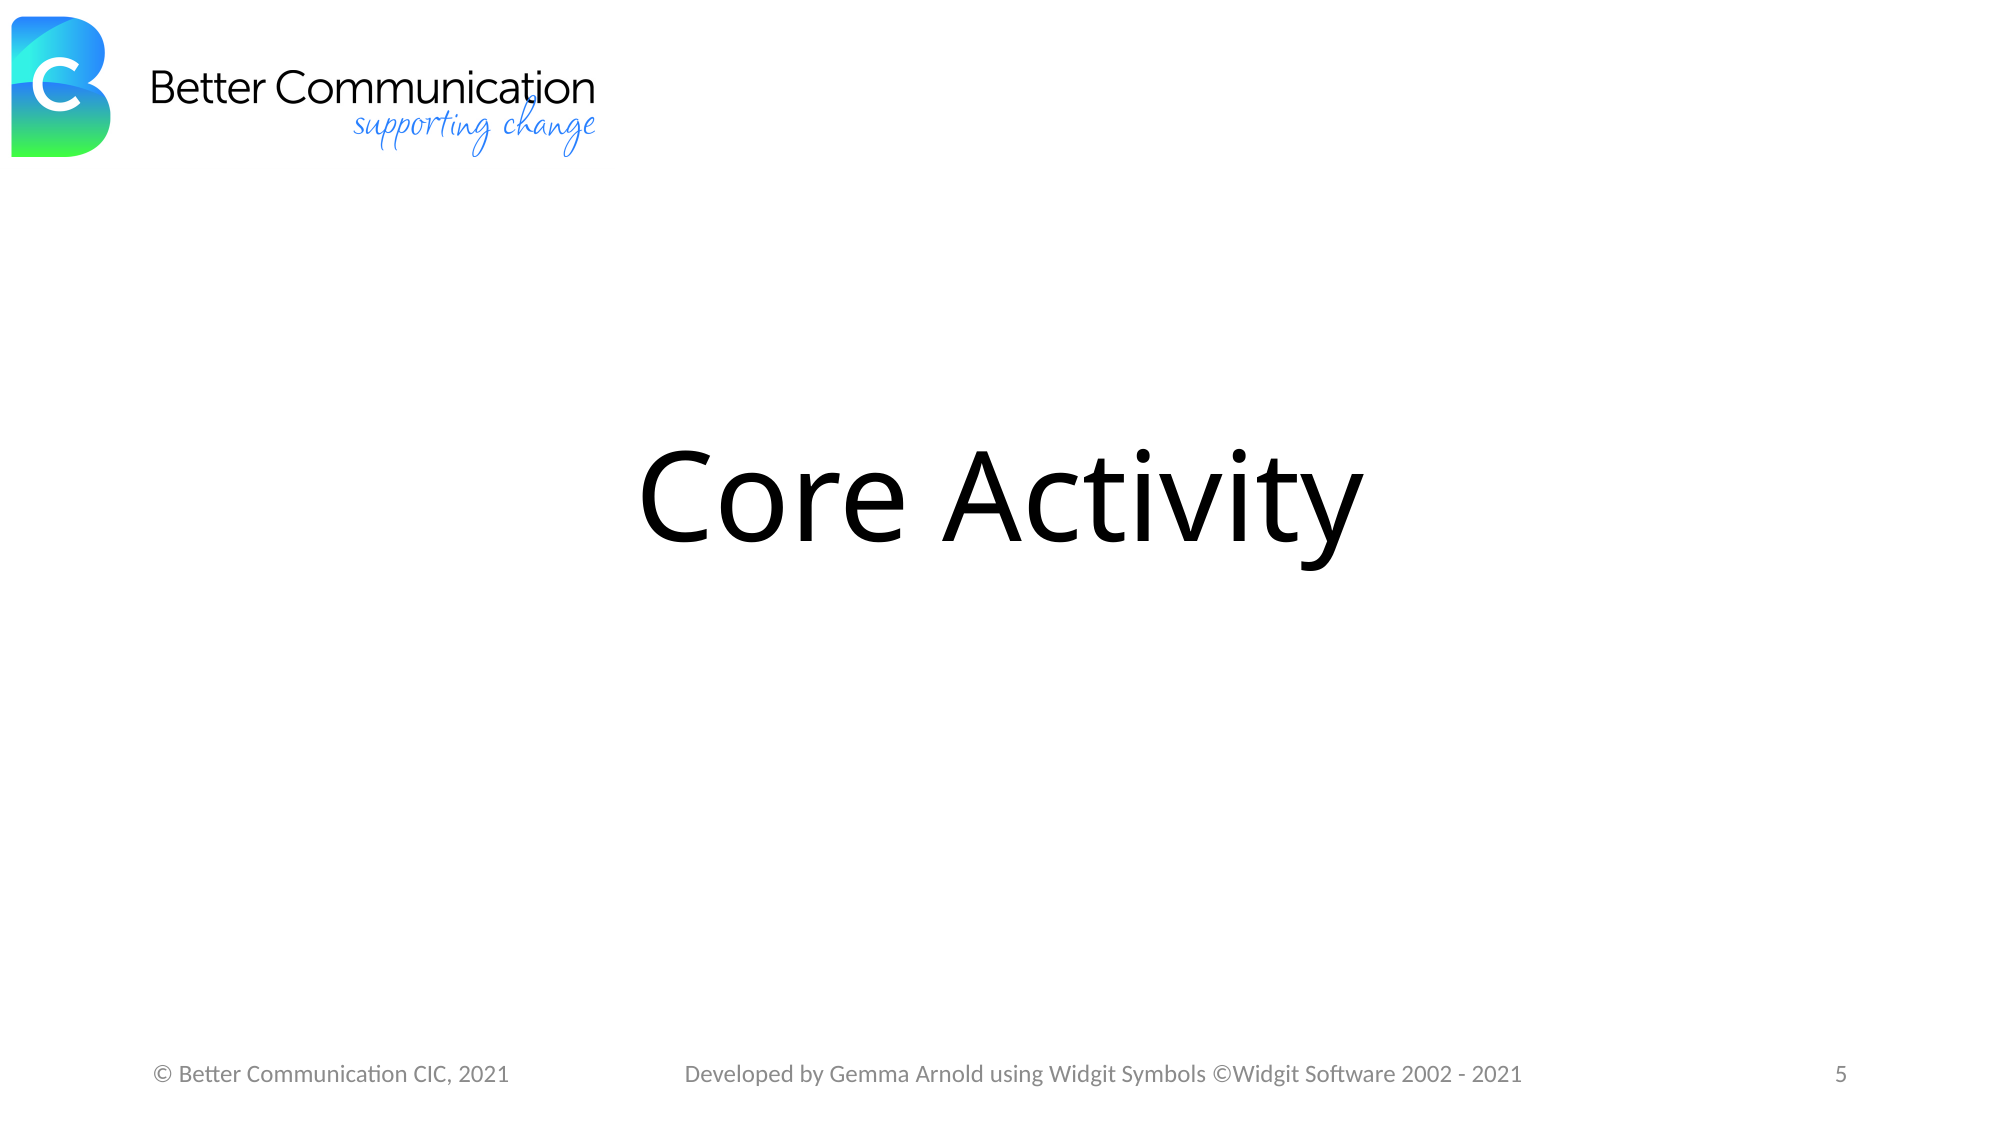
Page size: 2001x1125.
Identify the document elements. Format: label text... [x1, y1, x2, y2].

slide_number 5 [1412, 1042, 1863, 1103]
picture [0, 6, 615, 169]
slide_number © Better Communication CIC, 2021 [137, 1042, 588, 1103]
footer Developed by Gemma Arnold using Widgit Symbols ©Widgit Software 2002 - 2021 [662, 1042, 1412, 1103]
title Core Activity [249, 184, 1750, 576]
